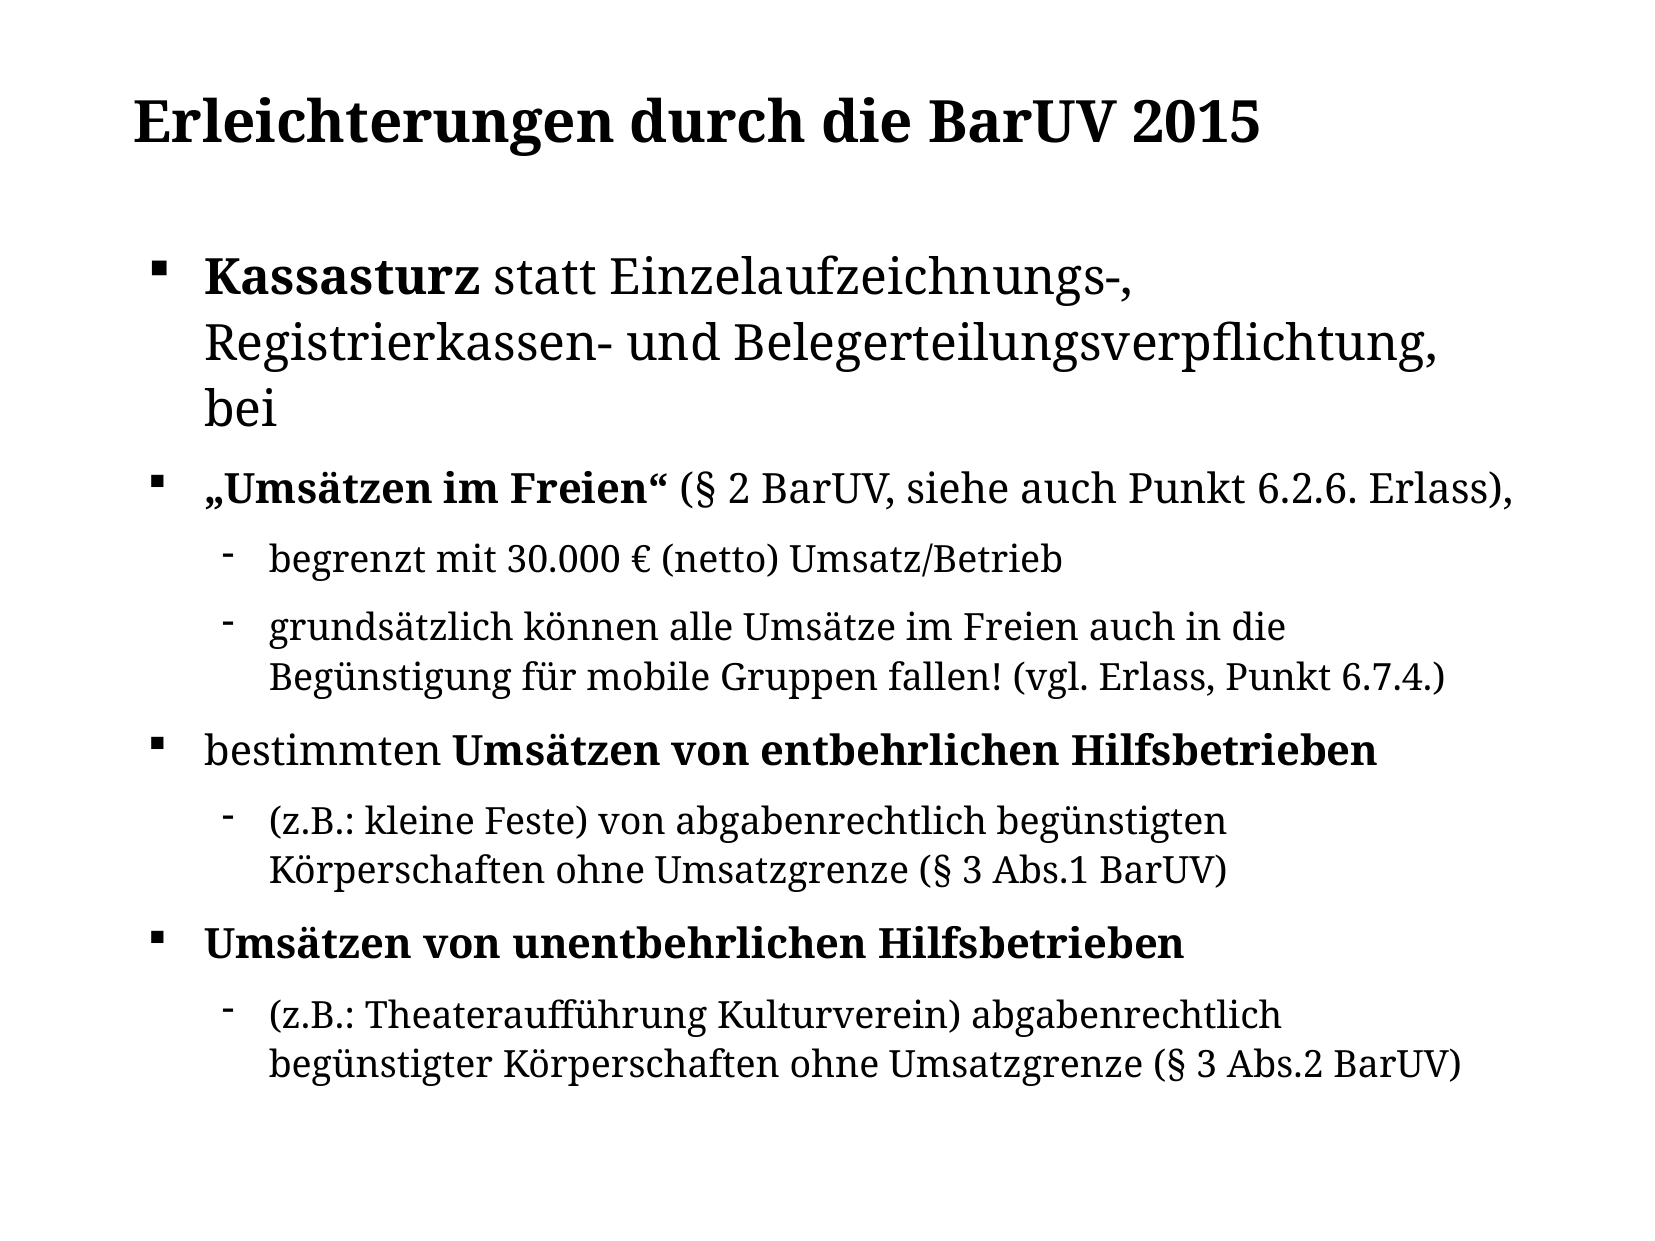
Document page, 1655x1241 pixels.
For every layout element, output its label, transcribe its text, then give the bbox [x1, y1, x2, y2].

title Erleichterungen durch die BarUV 2015 [118, 77, 1300, 175]
list Kassasturz statt Einzelaufzeichnungs-, Registrierkassen- und Belegerteilungsverpflichtung, bei „Umsätzen im Freien“ (§ 2 BarUV, siehe auch Punkt 6.2.6. Erlass), begrenzt mit 30.000 € (netto) Umsatz/Betrieb grundsätzlich können alle Umsätze im Freien auch in die Begünstigung für mobile Gruppen fallen! (vgl. Erlass, Punkt 6.7.4.) bestimmten Umsätzen von entbehrlichen Hilfsbetrieben (z.B.: kleine Feste) von abgabenrechtlich begünstigten Körperschaften ohne Umsatzgrenze (§ 3 Abs.1 BarUV) Umsätzen von unentbehrlichen Hilfsbetrieben (z.B.: Theateraufführung Kulturverein) abgabenrechtlich begünstigter Körperschaften ohne Umsatzgrenze (§ 3 Abs.2 BarUV) [118, 230, 1537, 1141]
